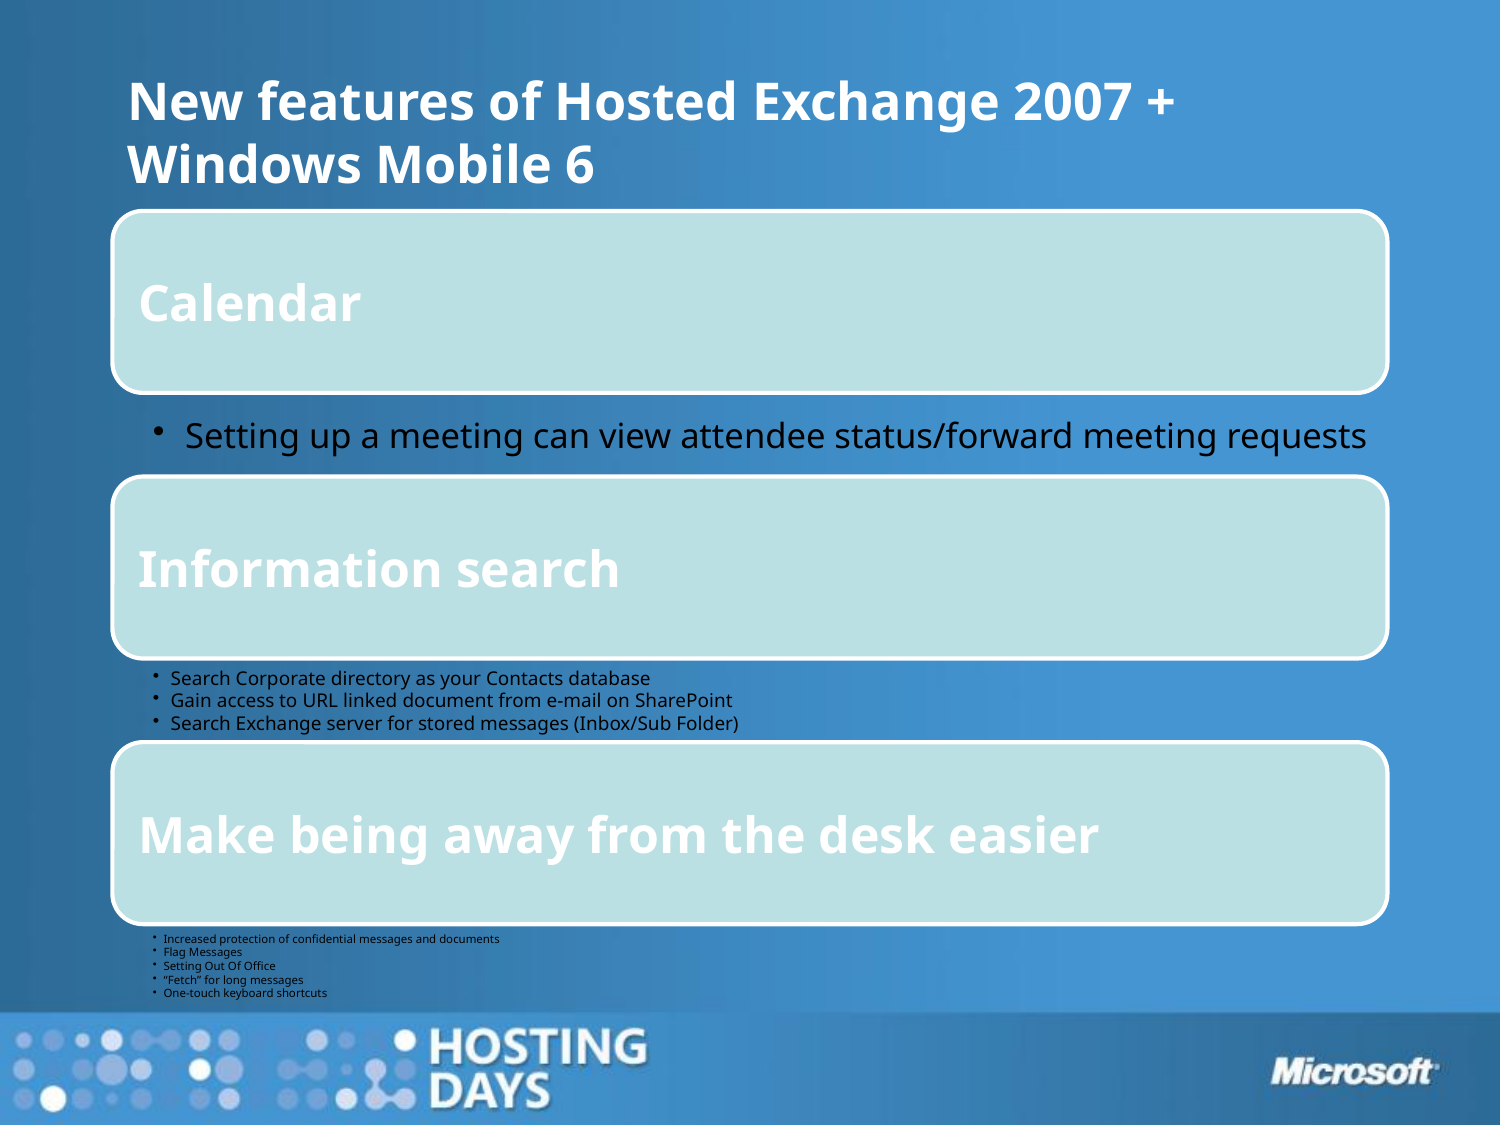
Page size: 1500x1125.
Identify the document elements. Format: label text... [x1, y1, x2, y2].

title New features of Hosted Exchange 2007 + Windows Mobile 6 [112, 74, 1388, 188]
picture [0, 0, 1500, 1125]
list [112, 210, 1388, 1008]
